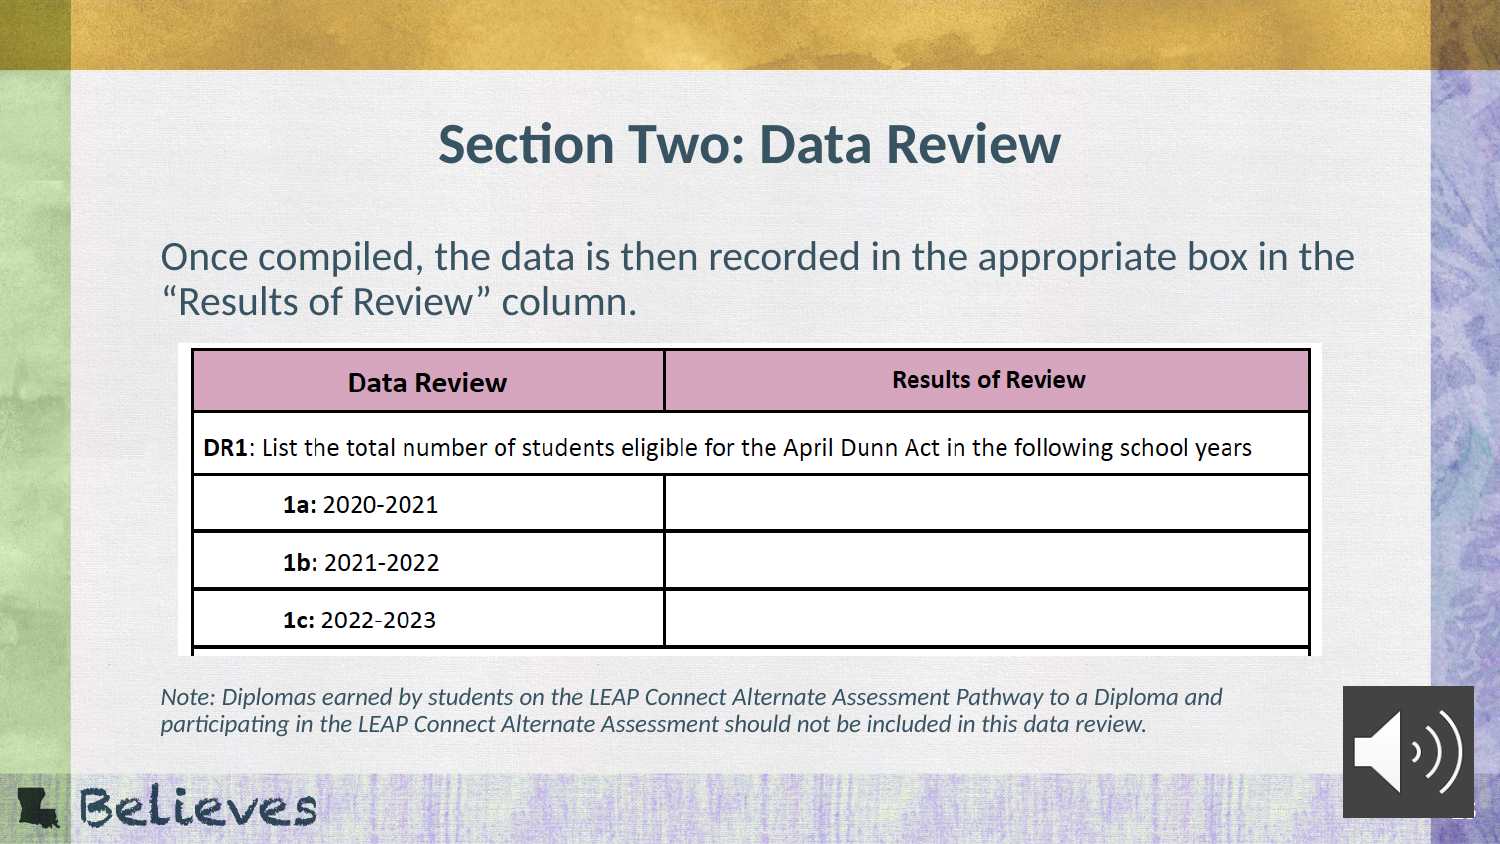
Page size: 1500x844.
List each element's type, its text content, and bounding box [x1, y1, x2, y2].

list Once compiled, the data is then recorded in the appropriate box in the “Results of Review” column. Note: Diplomas earned by students on the LEAP Connect Alternate Assessment Pathway to a Diploma and participating in the LEAP Connect Alternate Assessment should not be included in this data review. [70, 219, 1386, 771]
title Section Two: Data Review [70, 69, 1430, 220]
picture [0, 0, 1500, 844]
